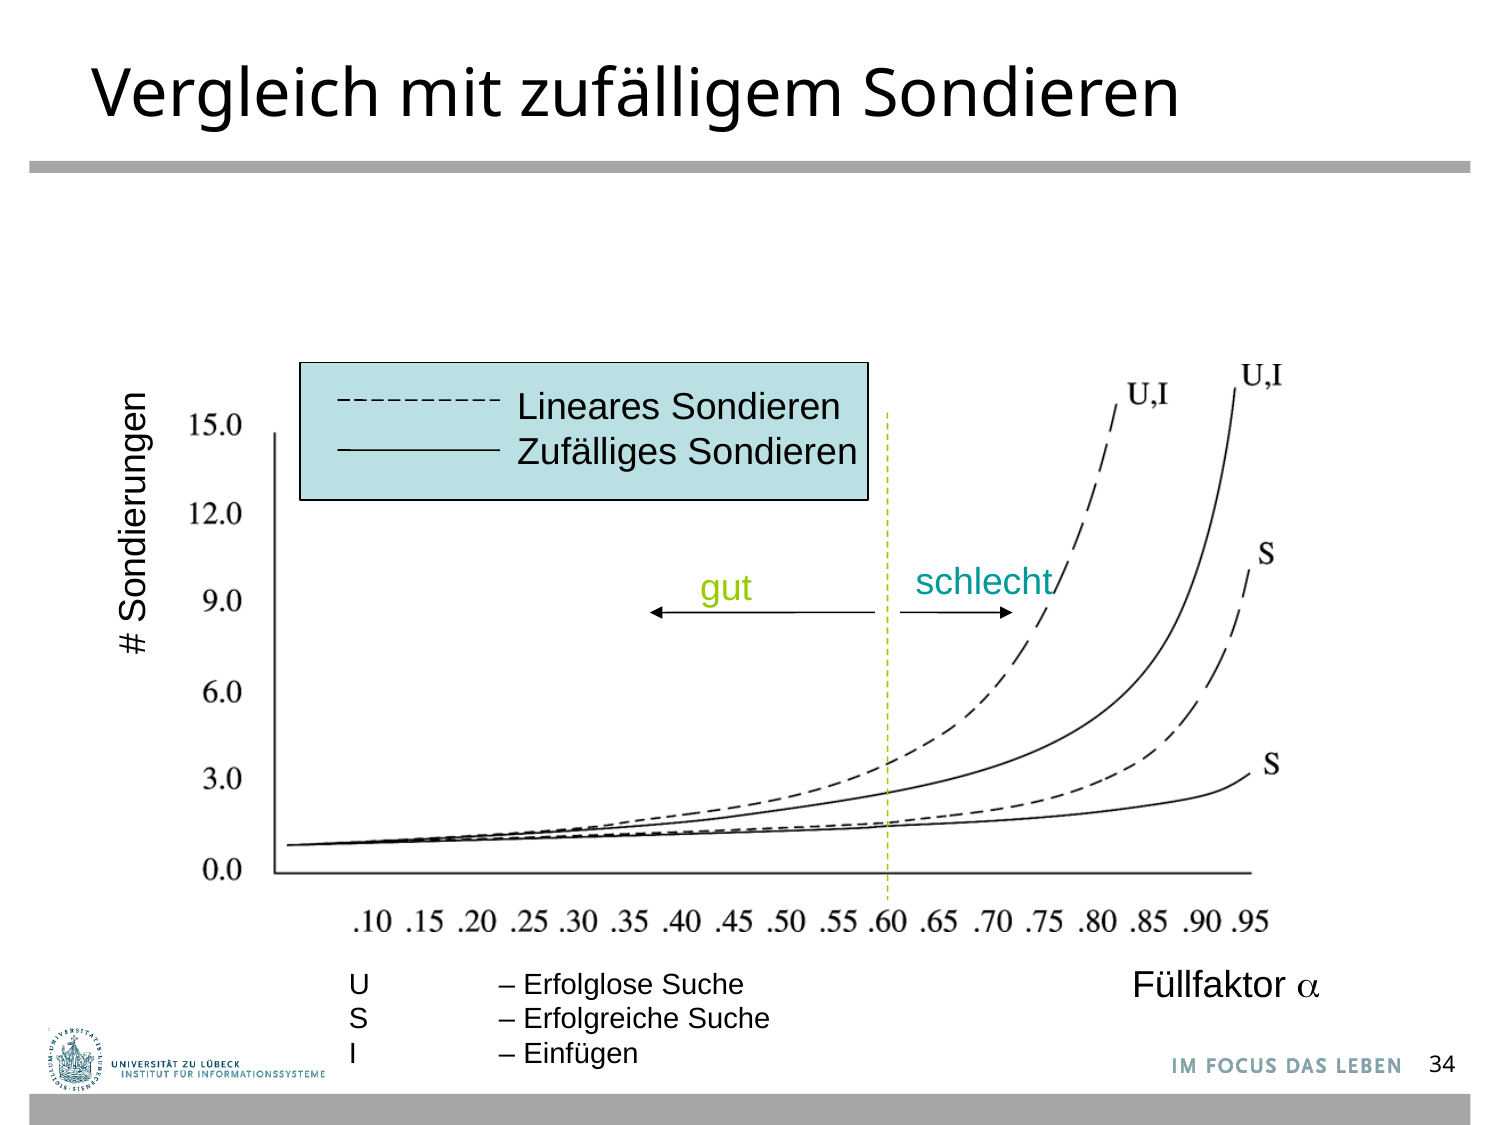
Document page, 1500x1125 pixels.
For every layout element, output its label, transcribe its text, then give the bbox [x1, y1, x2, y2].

picture [190, 364, 1282, 932]
text_box U – Erfolglose Suche S – Erfolgreiche Suche I – Einfügen [334, 957, 786, 1078]
text_box # Sondierungen [100, 376, 160, 670]
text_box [649, 549, 1070, 617]
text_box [299, 362, 876, 501]
title Vergleich mit zufälligem Sondieren [76, 42, 1427, 126]
picture [1173, 1058, 1305, 1073]
text_box Füllfaktor a [1117, 952, 1336, 1012]
slide_number 34 [1305, 1050, 1471, 1083]
